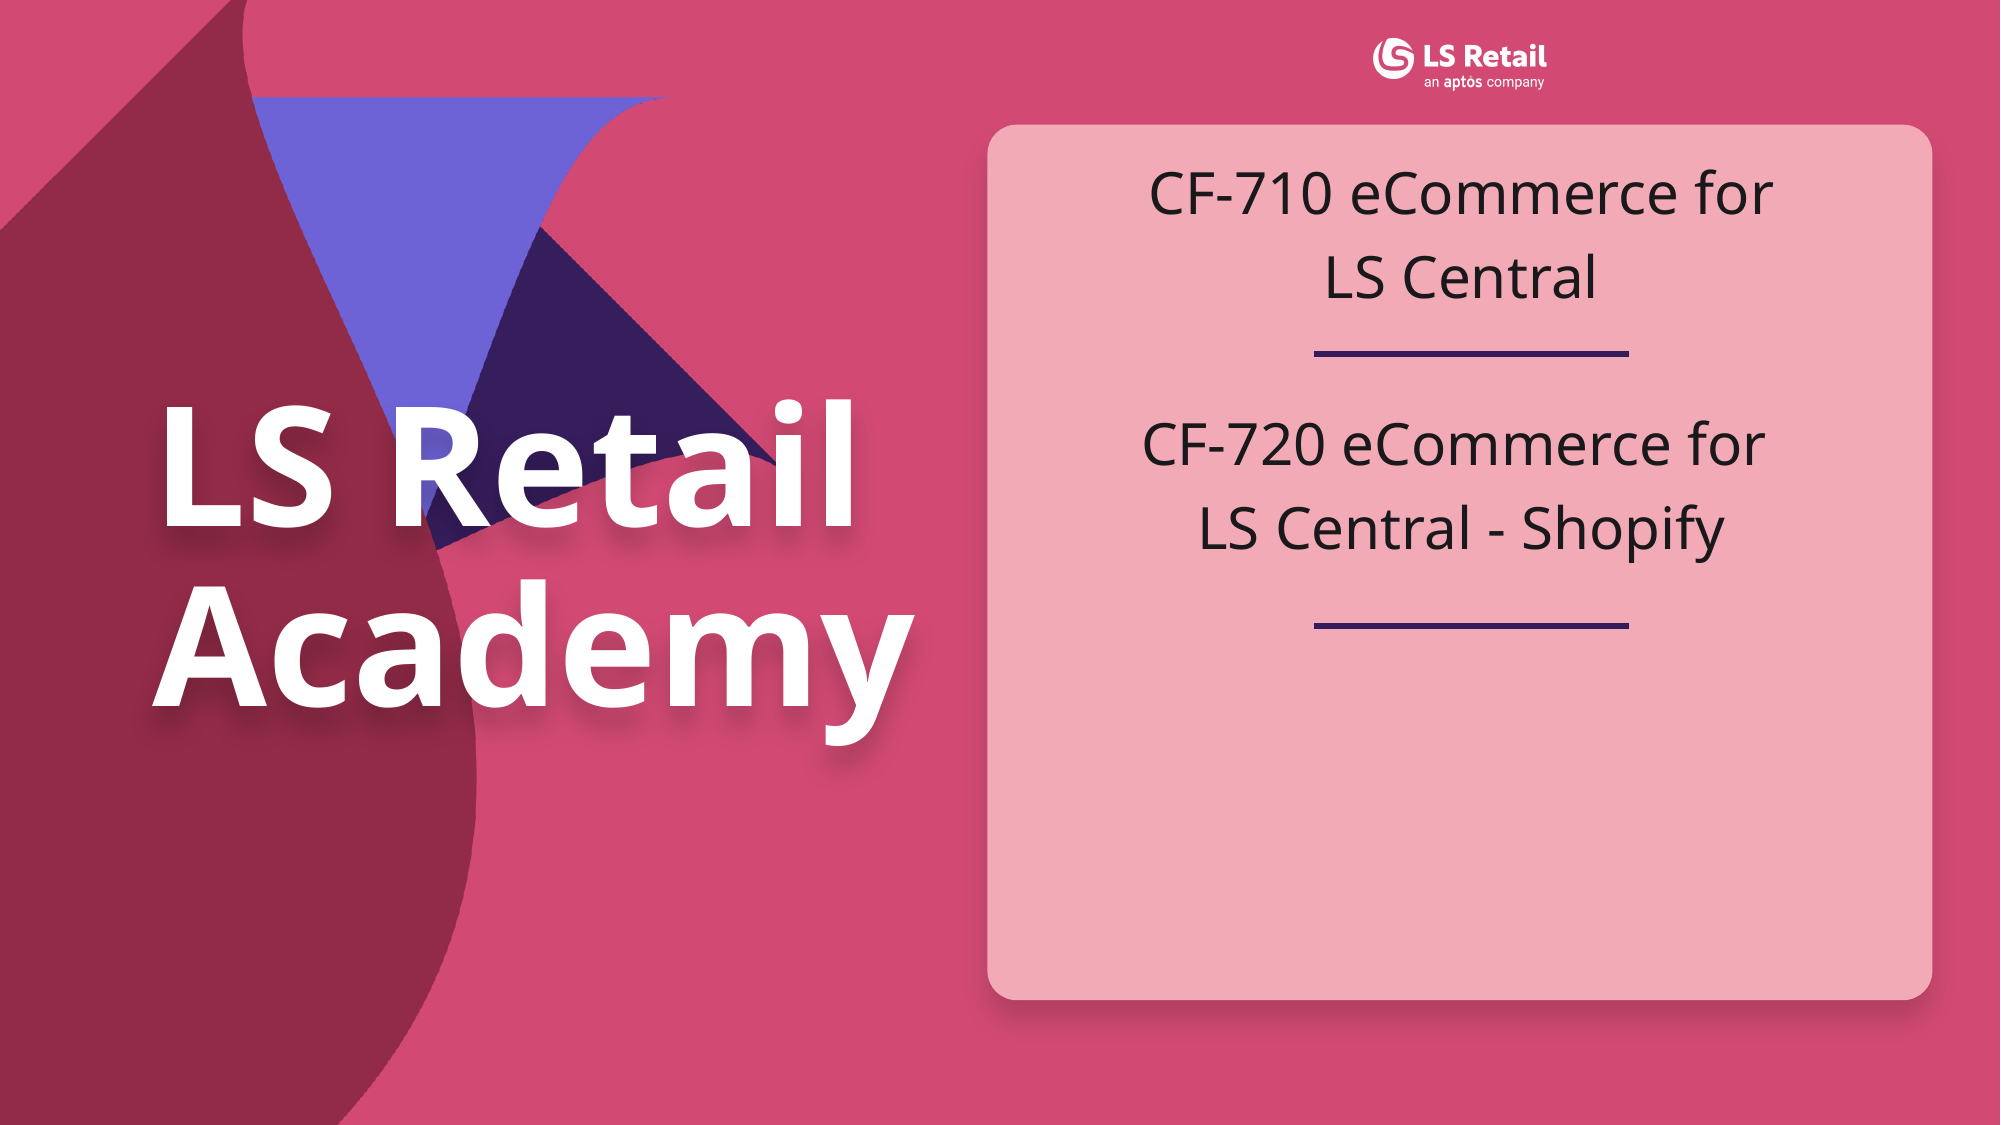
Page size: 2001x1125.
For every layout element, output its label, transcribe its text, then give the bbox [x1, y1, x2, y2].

list CF-710 eCommerce for LS Central CF-720 eCommerce for LS Central - Shopify [1016, 156, 1906, 720]
picture [0, 0, 2000, 1125]
title LS Retail Academy [137, 124, 954, 1001]
